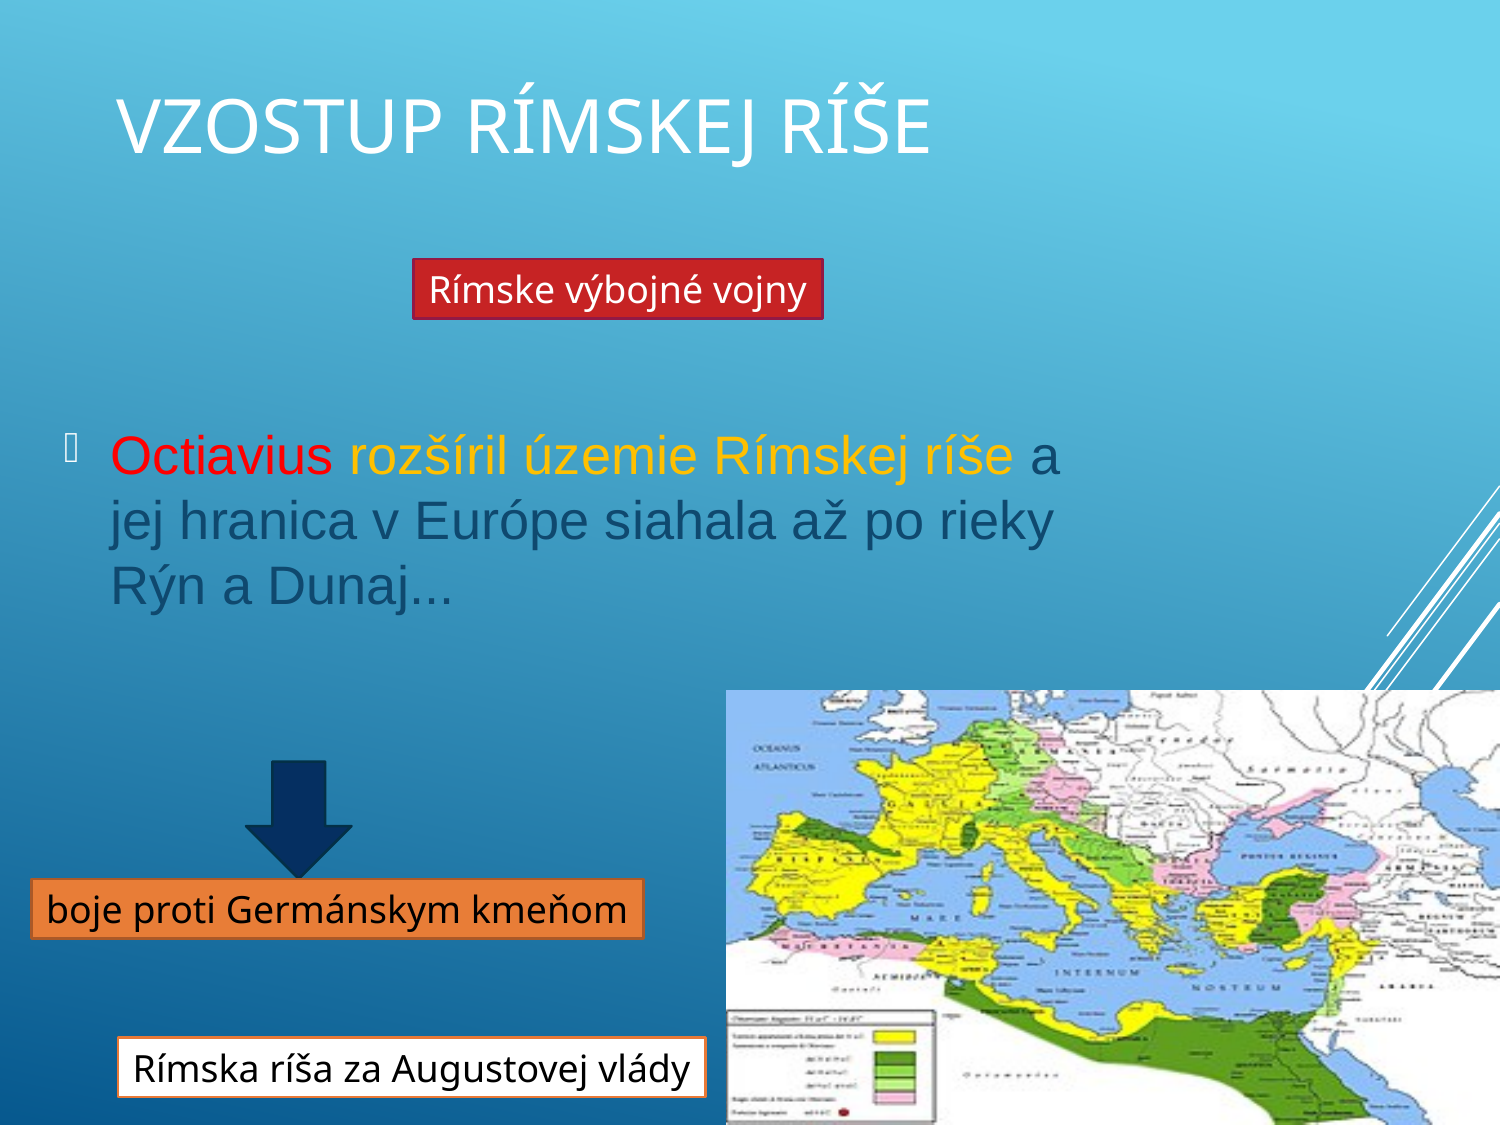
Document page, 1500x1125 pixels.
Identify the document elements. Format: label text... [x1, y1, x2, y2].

title Vzostup Rímskej ríše [0, 0, 1050, 248]
text_box Rímska ríša za Augustovej vlády [117, 1036, 707, 1098]
list Octiavius rozšíril územie Rímskej ríše a jej hranica v Európe siahala až po rieky Rýn a Dunaj... [48, 221, 1099, 815]
text_box boje proti Germánskym kmeňom [30, 878, 645, 940]
picture [726, 690, 1500, 1125]
text_box [244, 760, 353, 878]
text_box Rímske výbojné vojny [412, 258, 824, 320]
